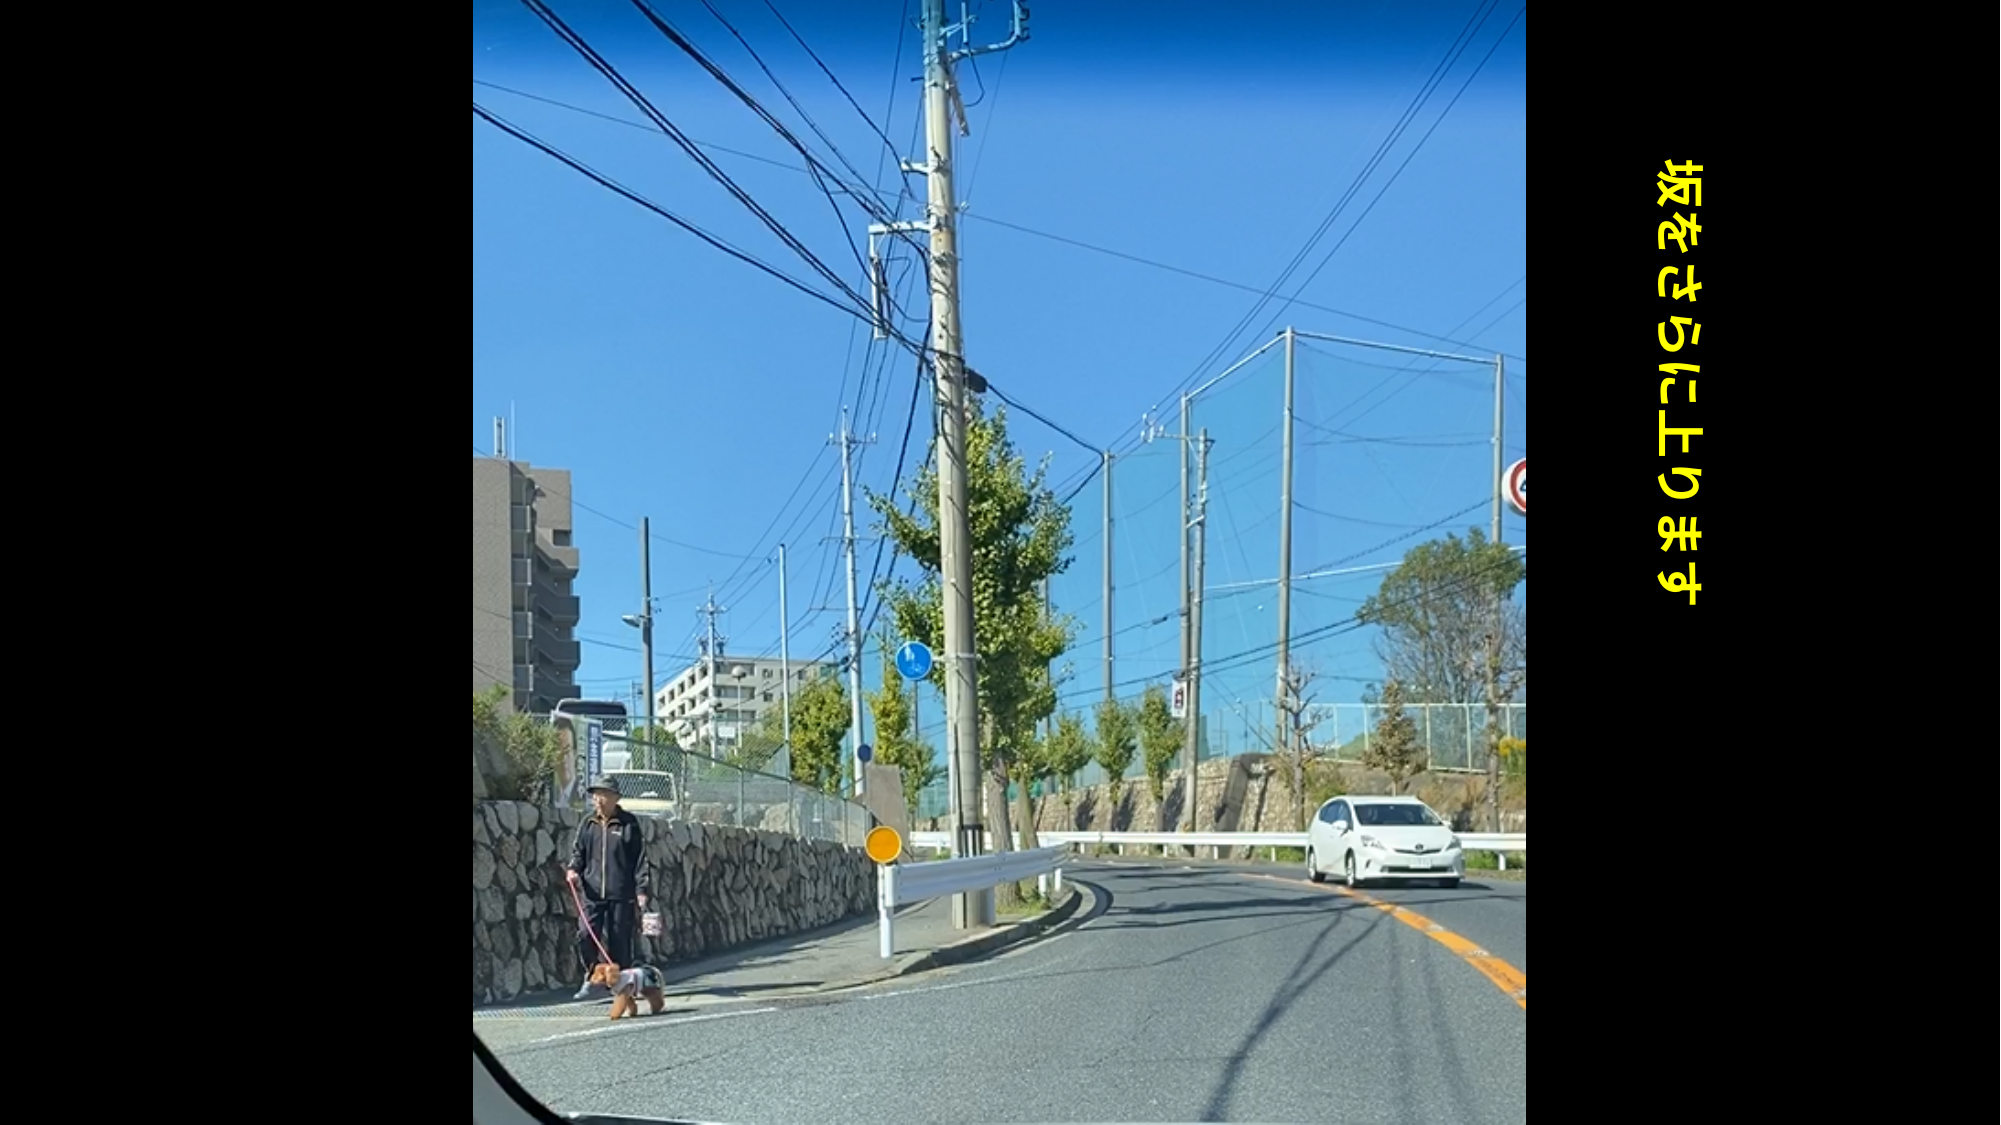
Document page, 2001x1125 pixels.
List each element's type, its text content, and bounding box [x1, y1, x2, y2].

text_box 坂をさらに上ります [1628, 143, 1720, 1017]
picture [473, 0, 1526, 1125]
